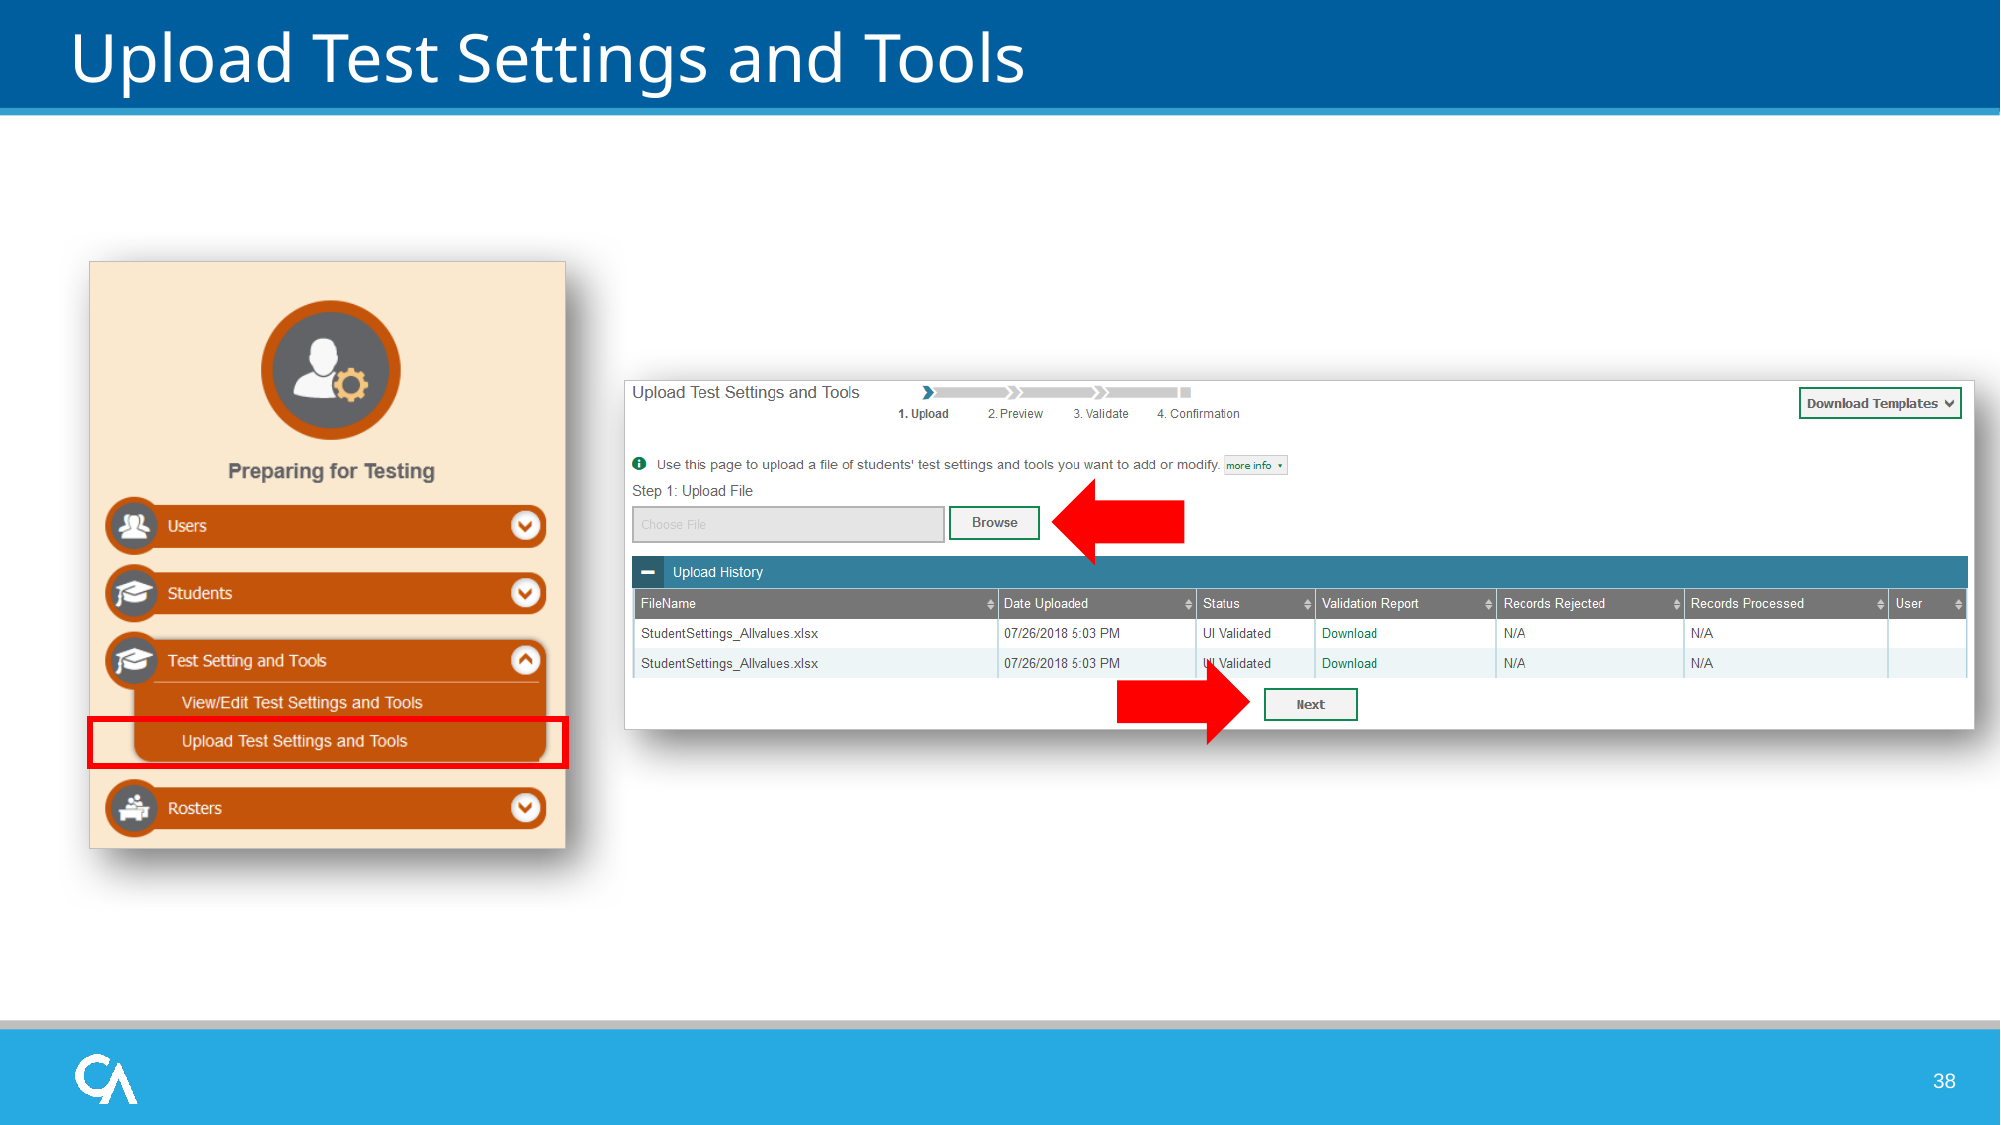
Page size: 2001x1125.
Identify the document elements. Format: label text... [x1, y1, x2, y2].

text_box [89, 261, 566, 850]
picture [75, 1054, 138, 1104]
slide_number 38 [1855, 1057, 1972, 1103]
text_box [624, 380, 1975, 743]
title Upload Test Settings and Tools [69, 10, 1878, 96]
